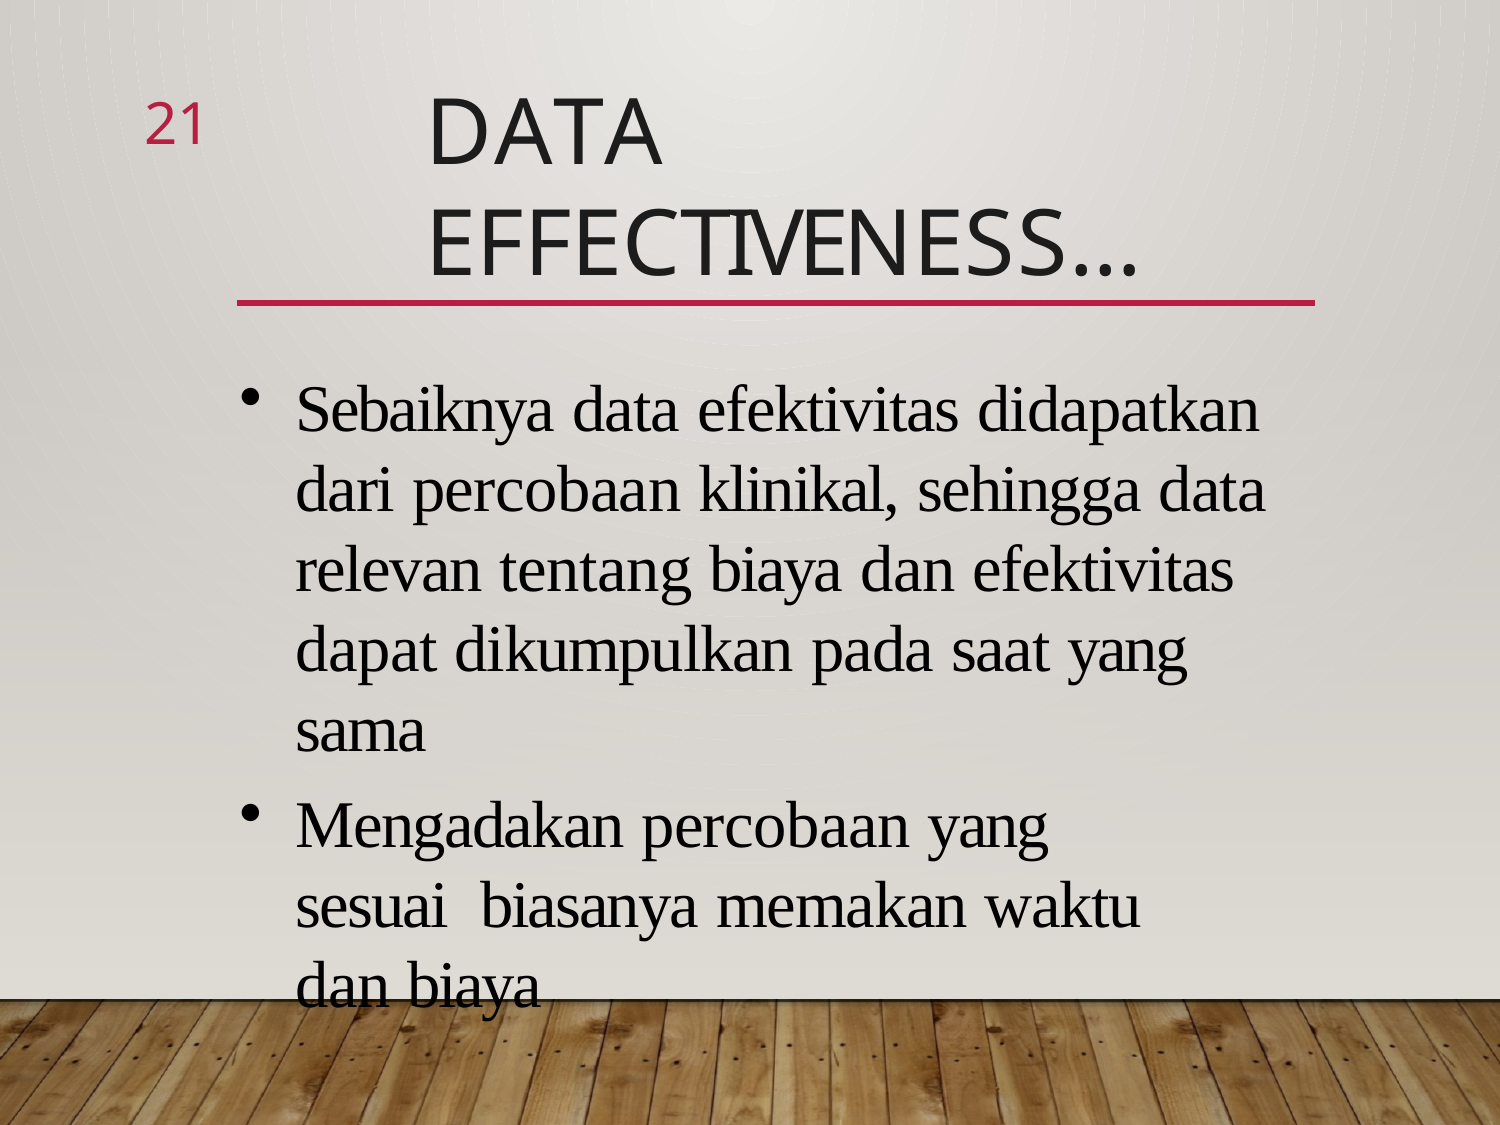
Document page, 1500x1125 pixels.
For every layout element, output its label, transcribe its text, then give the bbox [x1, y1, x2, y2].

title Data Effectiveness… [423, 71, 1202, 294]
slide_number 21 [80, 131, 211, 784]
text_box Sebaiknya data efektivitas didapatkan dari percobaan klinikal, sehingga data relevan tentang biaya dan efektivitas dapat dikumpulkan pada saat yang sama Mengadakan percobaan yang sesuai biasanya memakan waktu dan biaya [237, 362, 1329, 1021]
picture [0, 999, 1500, 1125]
